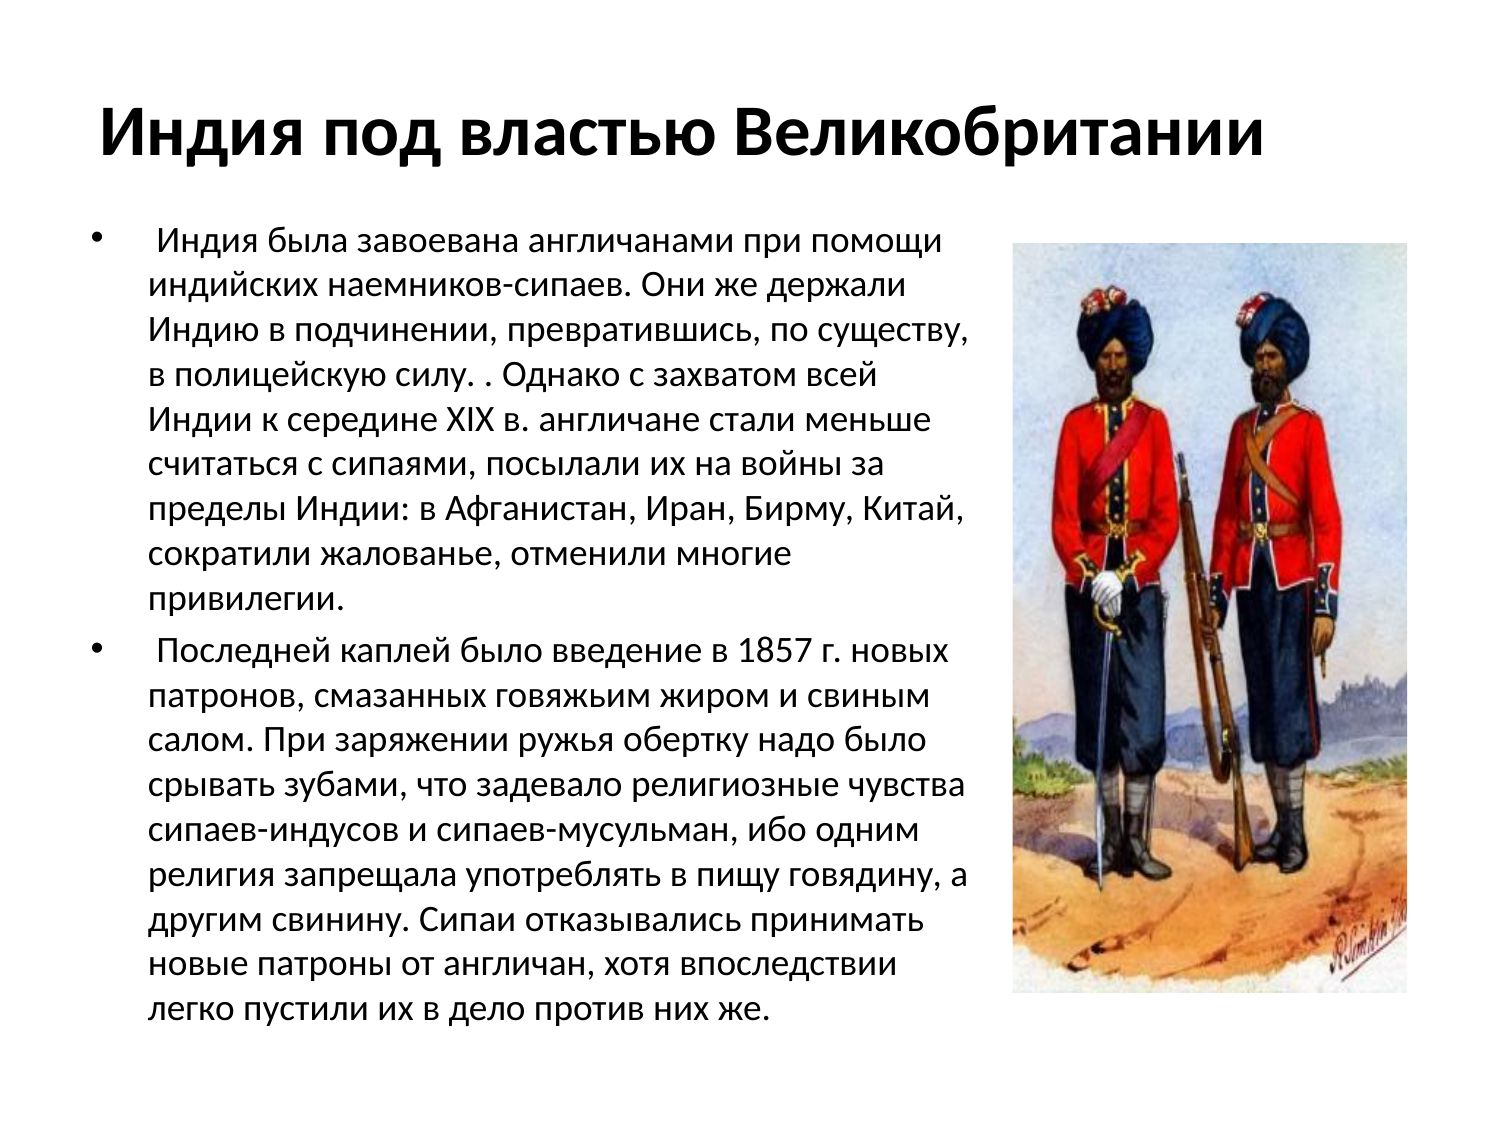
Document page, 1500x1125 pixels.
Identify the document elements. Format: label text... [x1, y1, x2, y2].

list Индия была завоевана англичанами при помощи индийских наемников-сипаев. Они же держали Индию в подчинении, превратившись, по существу, в полицейскую силу. . Однако с захватом всей Индии к середине XIX в. англичане стали меньше считаться с сипаями, посылали их на войны за пределы Индии: в Афганистан, Иран, Бирму, Китай, сократили жалованье, отменили многие привилегии. Последней каплей было введение в 1857 г. новых патронов, смазанных говяжьим жиром и свиным салом. При заряжении ружья обертку надо было срывать зубами, что задевало религиозные чувства сипаев-индусов и сипаев-мусульман, ибо одним религия запрещала употреблять в пищу говядину, а другим свинину. Сипаи отказывались принимать новые патроны от англичан, хотя впоследствии легко пустили их в дело против них же. [75, 207, 988, 1072]
title Индия под властью Великобритании [75, 72, 1291, 180]
picture [1012, 243, 1408, 993]
